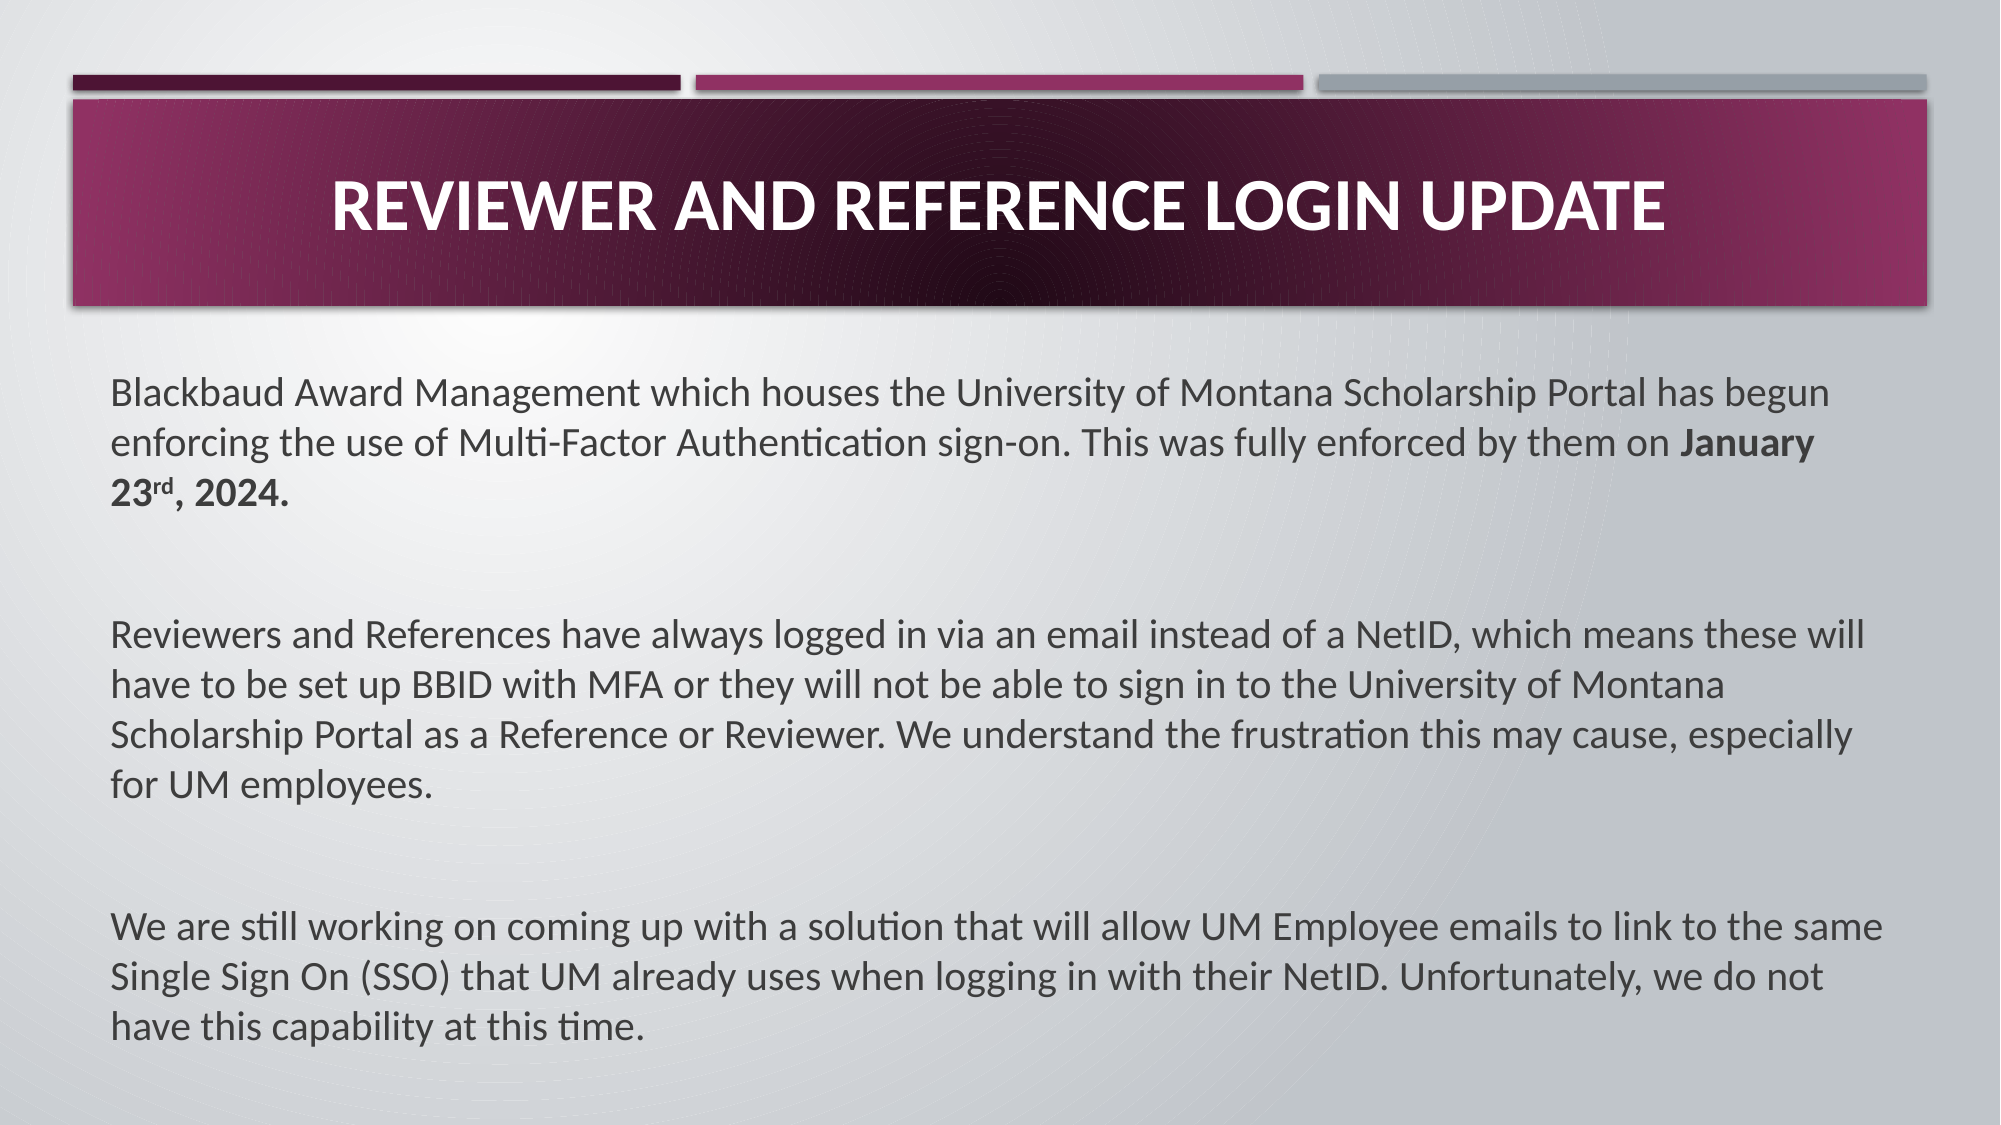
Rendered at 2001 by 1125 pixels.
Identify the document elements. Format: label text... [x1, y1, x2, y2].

title Reviewer and Reference login update [95, 119, 1905, 282]
list Blackbaud Award Management which houses the University of Montana Scholarship Portal has begun enforcing the use of Multi-Factor Authentication sign-on. This was fully enforced by them on January 23rd, 2024. Reviewers and References have always logged in via an email instead of a NetID, which means these will have to be set up BBID with MFA or they will not be able to sign in to the University of Montana Scholarship Portal as a Reference or Reviewer. We understand the frustration this may cause, especially for UM employees. We are still working on coming up with a solution that will allow UM Employee emails to link to the same Single Sign On (SSO) that UM already uses when logging in with their NetID. Unfortunately, we do not have this capability at this time. [95, 357, 1905, 962]
